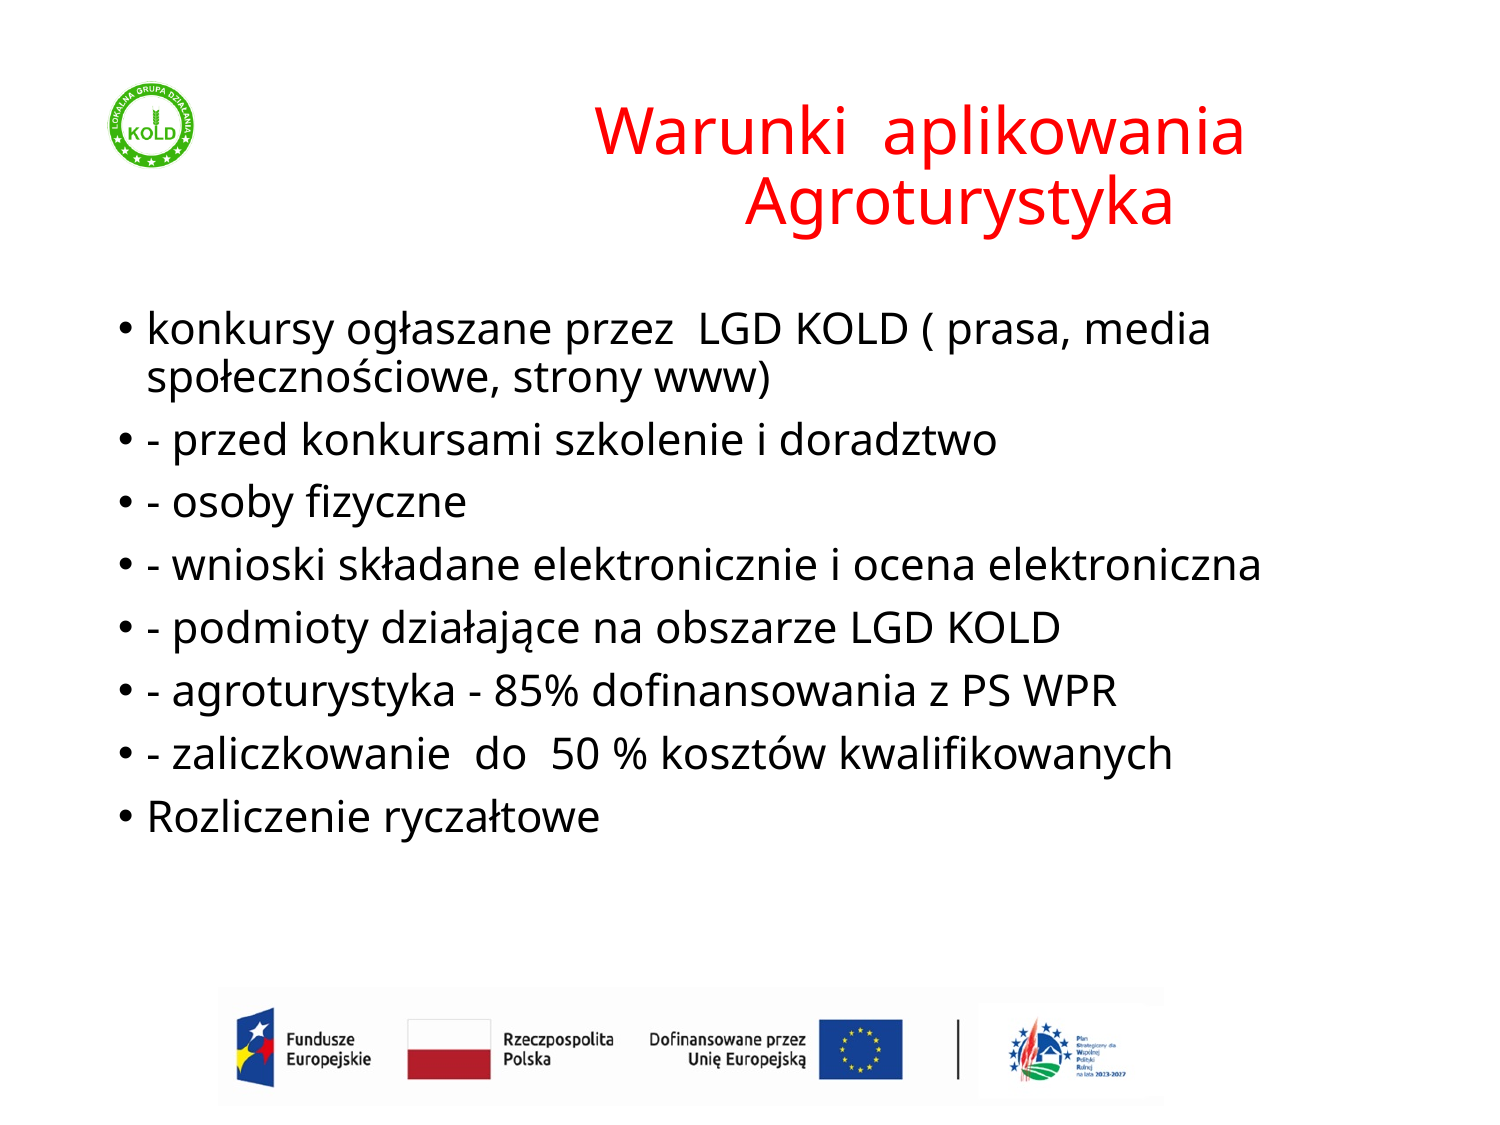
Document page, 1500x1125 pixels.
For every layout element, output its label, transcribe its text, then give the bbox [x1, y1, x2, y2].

picture [217, 987, 1164, 1107]
picture [106, 80, 196, 170]
title Warunki aplikowania Agroturystyka [103, 59, 1397, 278]
list konkursy ogłaszane przez LGD KOLD ( prasa, media społecznościowe, strony www) - przed konkursami szkolenie i doradztwo - osoby fizyczne - wnioski składane elektronicznie i ocena elektroniczna - podmioty działające na obszarze LGD KOLD - agroturystyka - 85% dofinansowania z PS WPR - zaliczkowanie do 50 % kosztów kwalifikowanych Rozliczenie ryczałtowe [103, 299, 1397, 1014]
